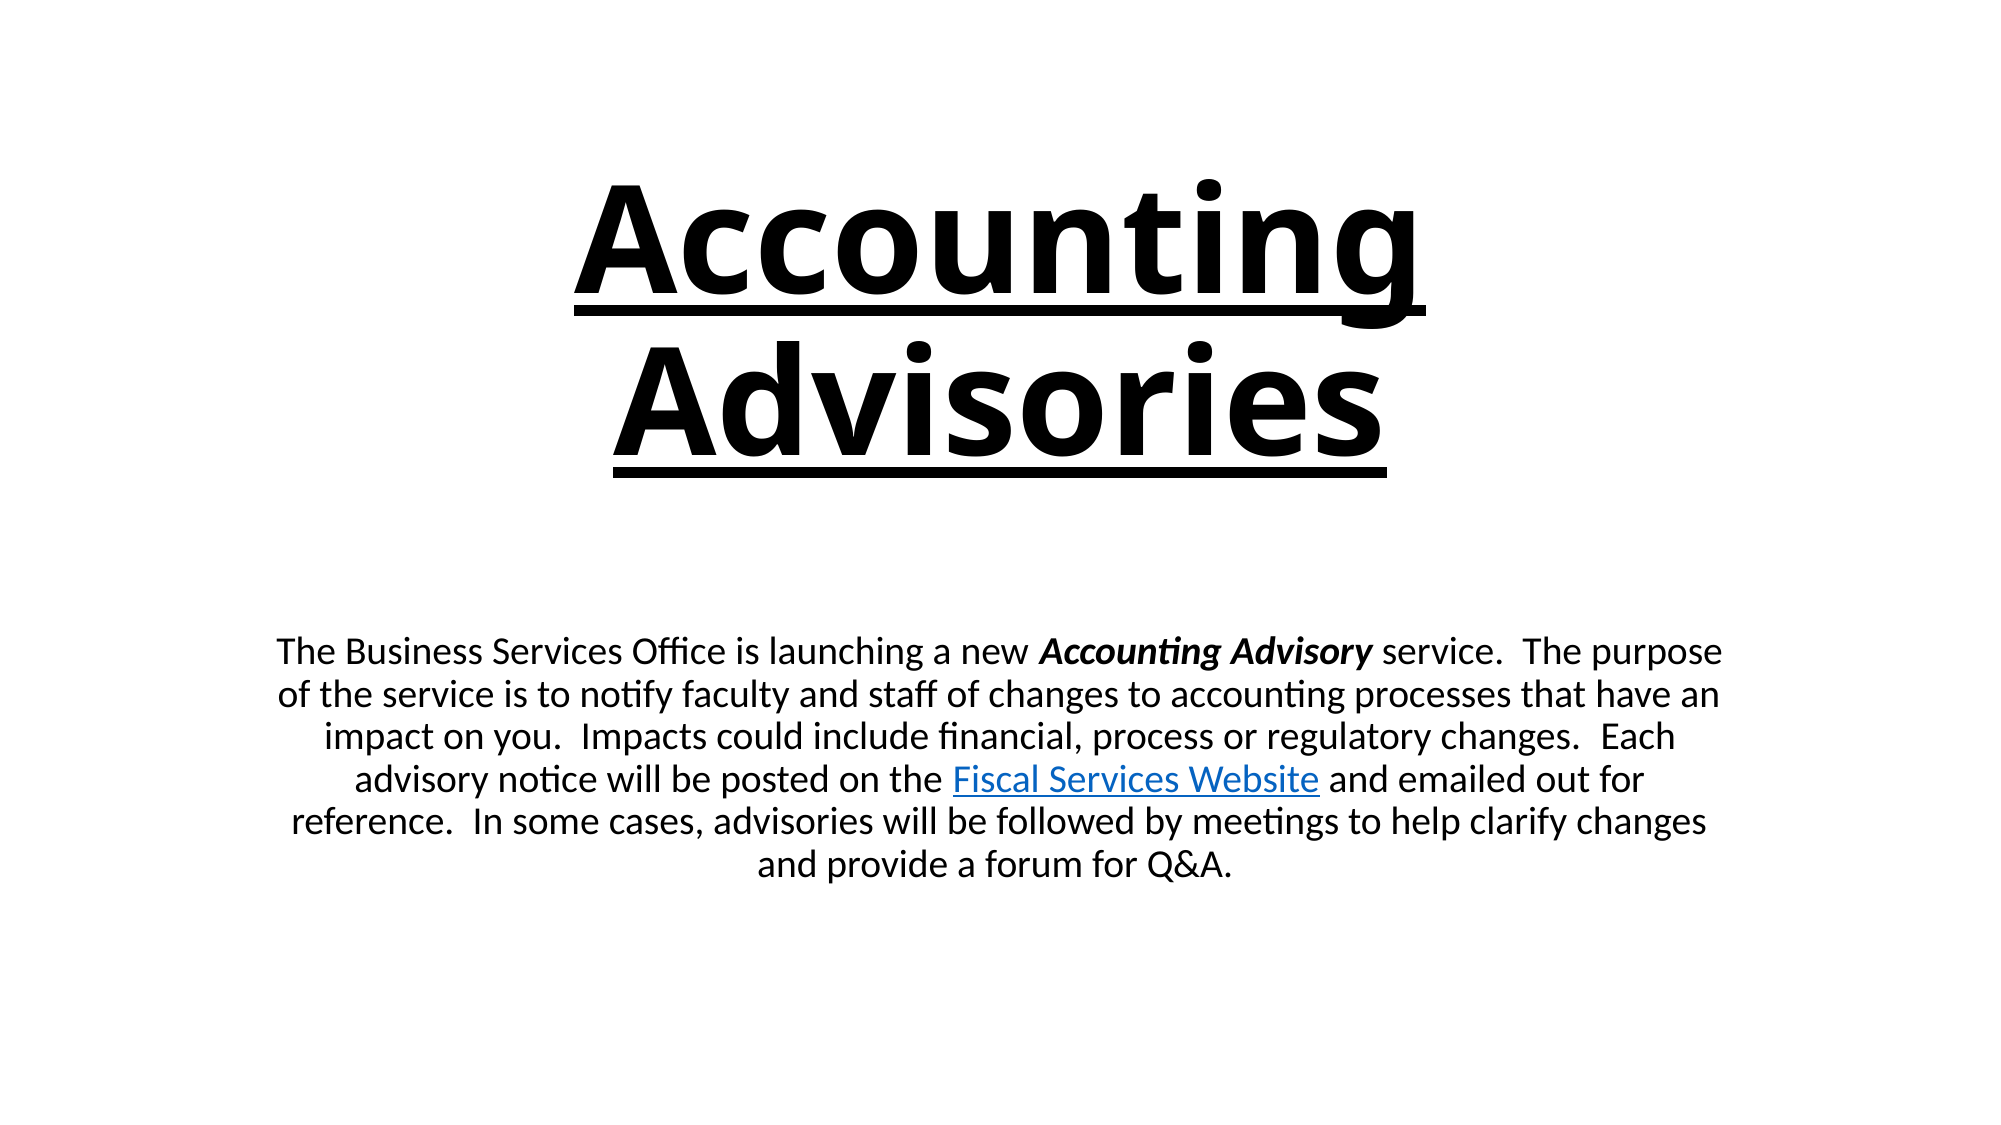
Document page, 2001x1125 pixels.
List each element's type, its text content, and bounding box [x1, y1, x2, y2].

subtitle The Business Services Office is launching a new Accounting Advisory service. The purpose of the service is to notify faculty and staff of changes to accounting processes that have an impact on you. Impacts could include financial, process or regulatory changes. Each advisory notice will be posted on the Fiscal Services Website and emailed out for reference. In some cases, advisories will be followed by meetings to help clarify changes and provide a forum for Q&A. [249, 623, 1750, 895]
title Accounting Advisories [249, 103, 1750, 496]
